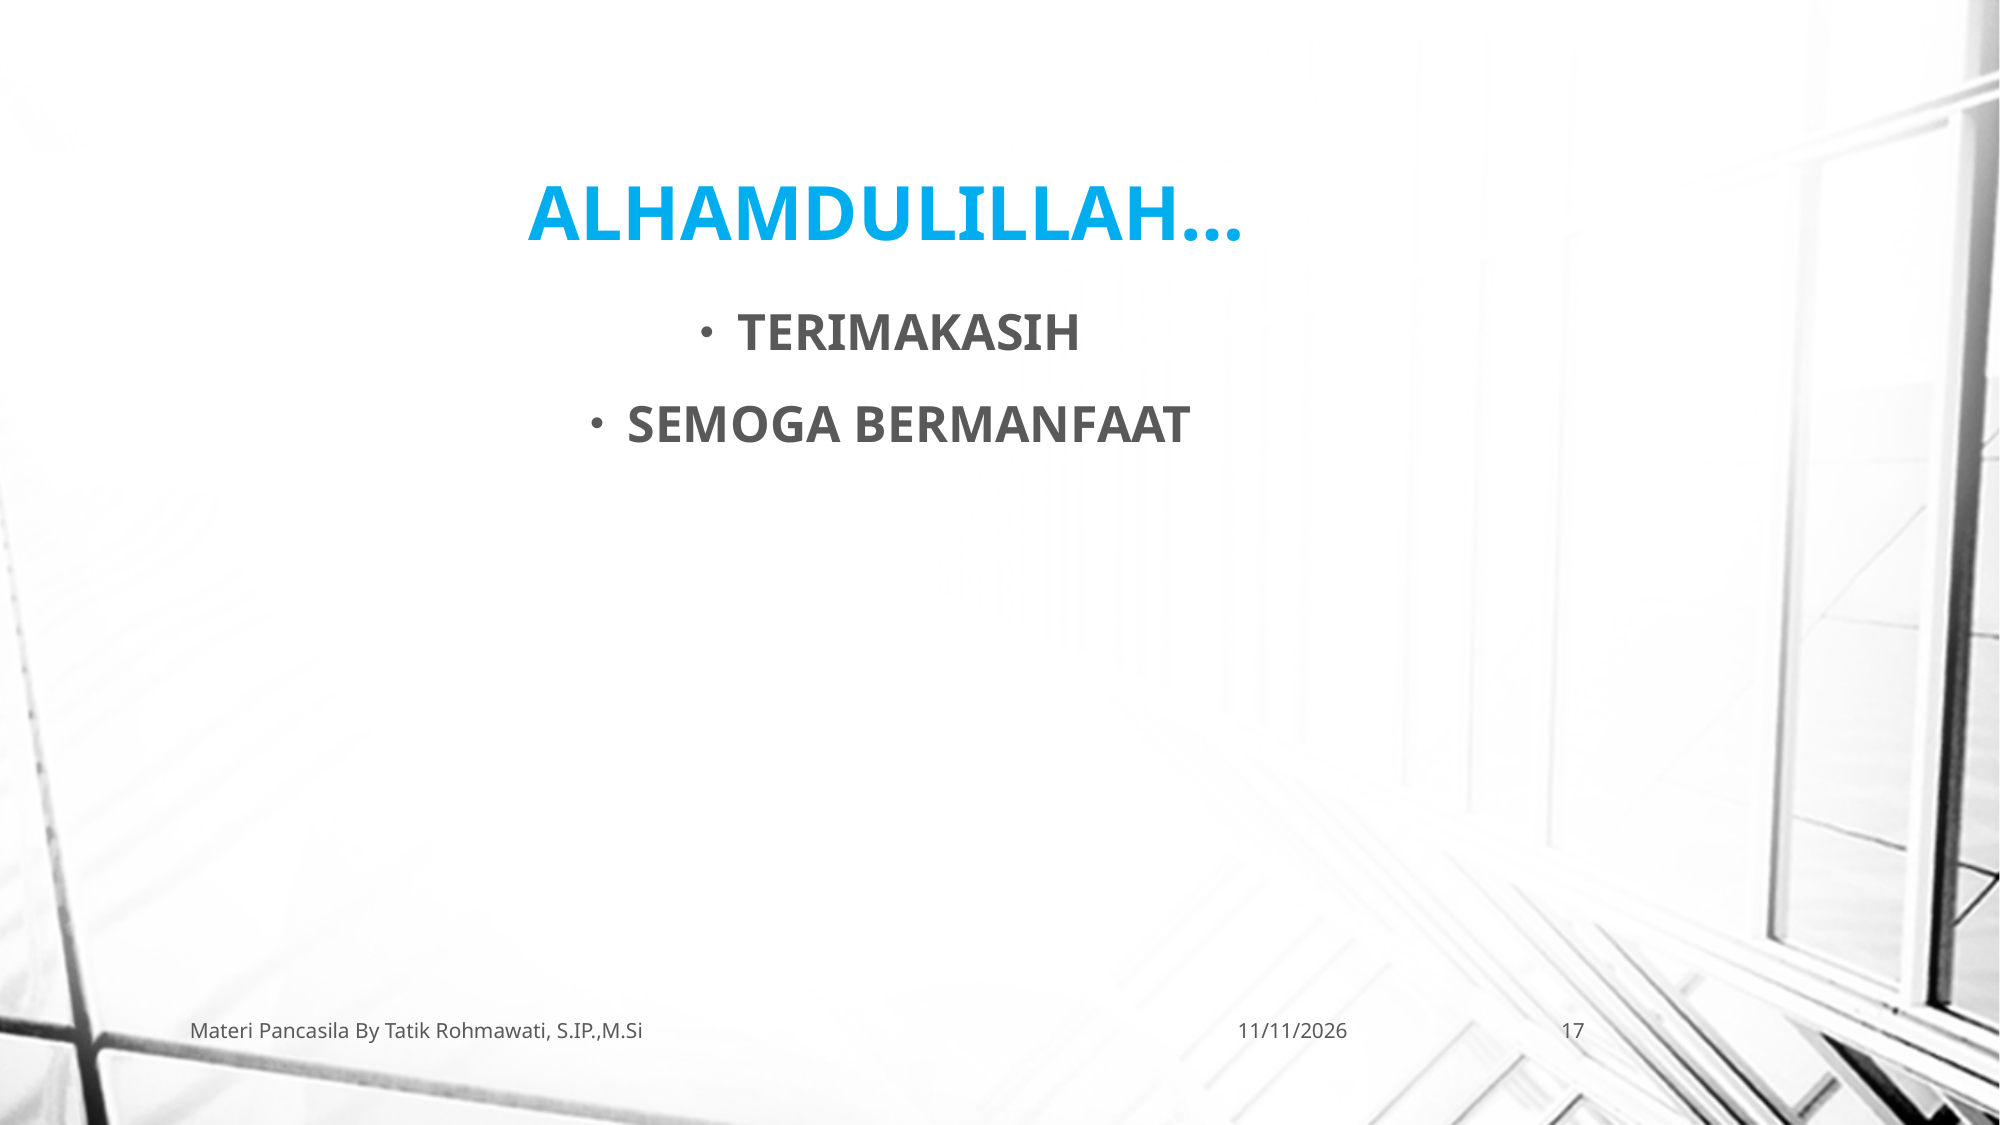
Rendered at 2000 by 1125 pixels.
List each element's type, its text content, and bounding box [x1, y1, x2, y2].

picture [0, 0, 2000, 1125]
footer Materi Pancasila By Tatik Rohmawati, S.IP.,M.Si [174, 1009, 1103, 1055]
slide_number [1137, 1009, 1363, 1055]
slide_number 17 [1399, 1009, 1600, 1055]
title ALHAMDULILLAH… [174, 87, 1600, 263]
list TERIMAKASIH SEMOGA BERMANFAAT [174, 299, 1600, 988]
